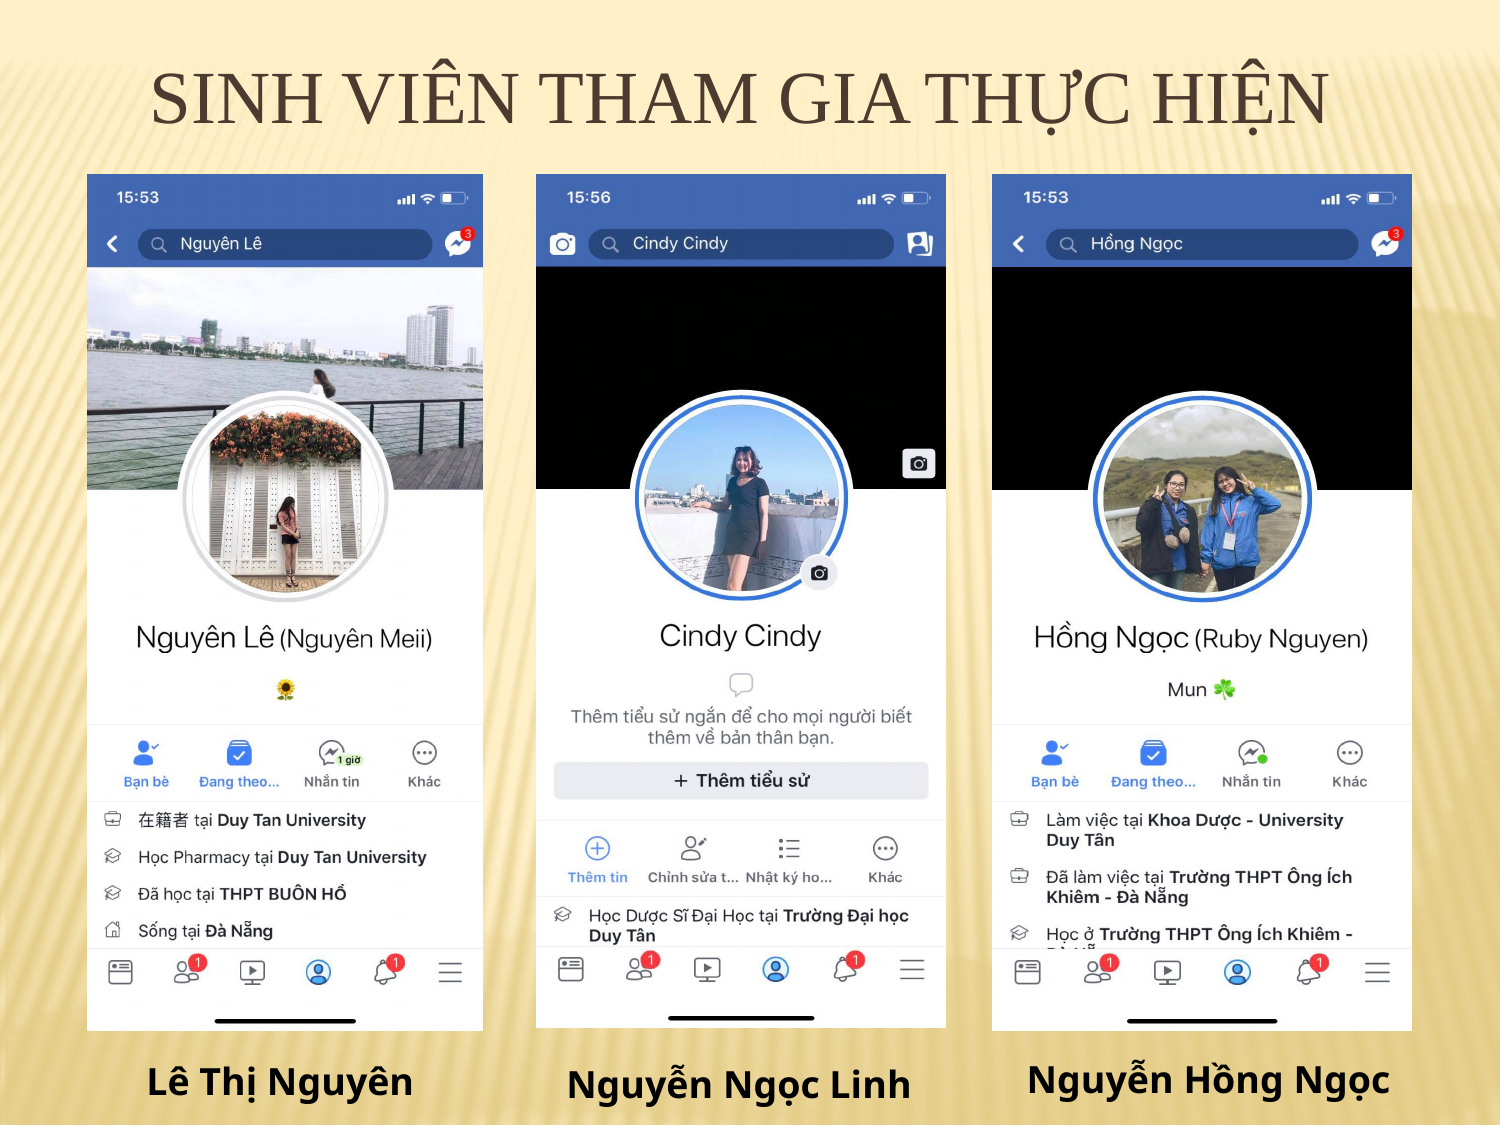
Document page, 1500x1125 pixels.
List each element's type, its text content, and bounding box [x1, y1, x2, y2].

text_box Nguyễn Ngọc Linh [539, 1053, 940, 1114]
title Sinh viên tham gia thực hiện [37, 24, 1463, 163]
text_box Nguyễn Hồng Ngọc [996, 1048, 1422, 1109]
picture [87, 174, 484, 1032]
picture [991, 174, 1413, 1032]
text_box Lê Thị Nguyên [87, 1050, 483, 1111]
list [536, 174, 946, 1028]
